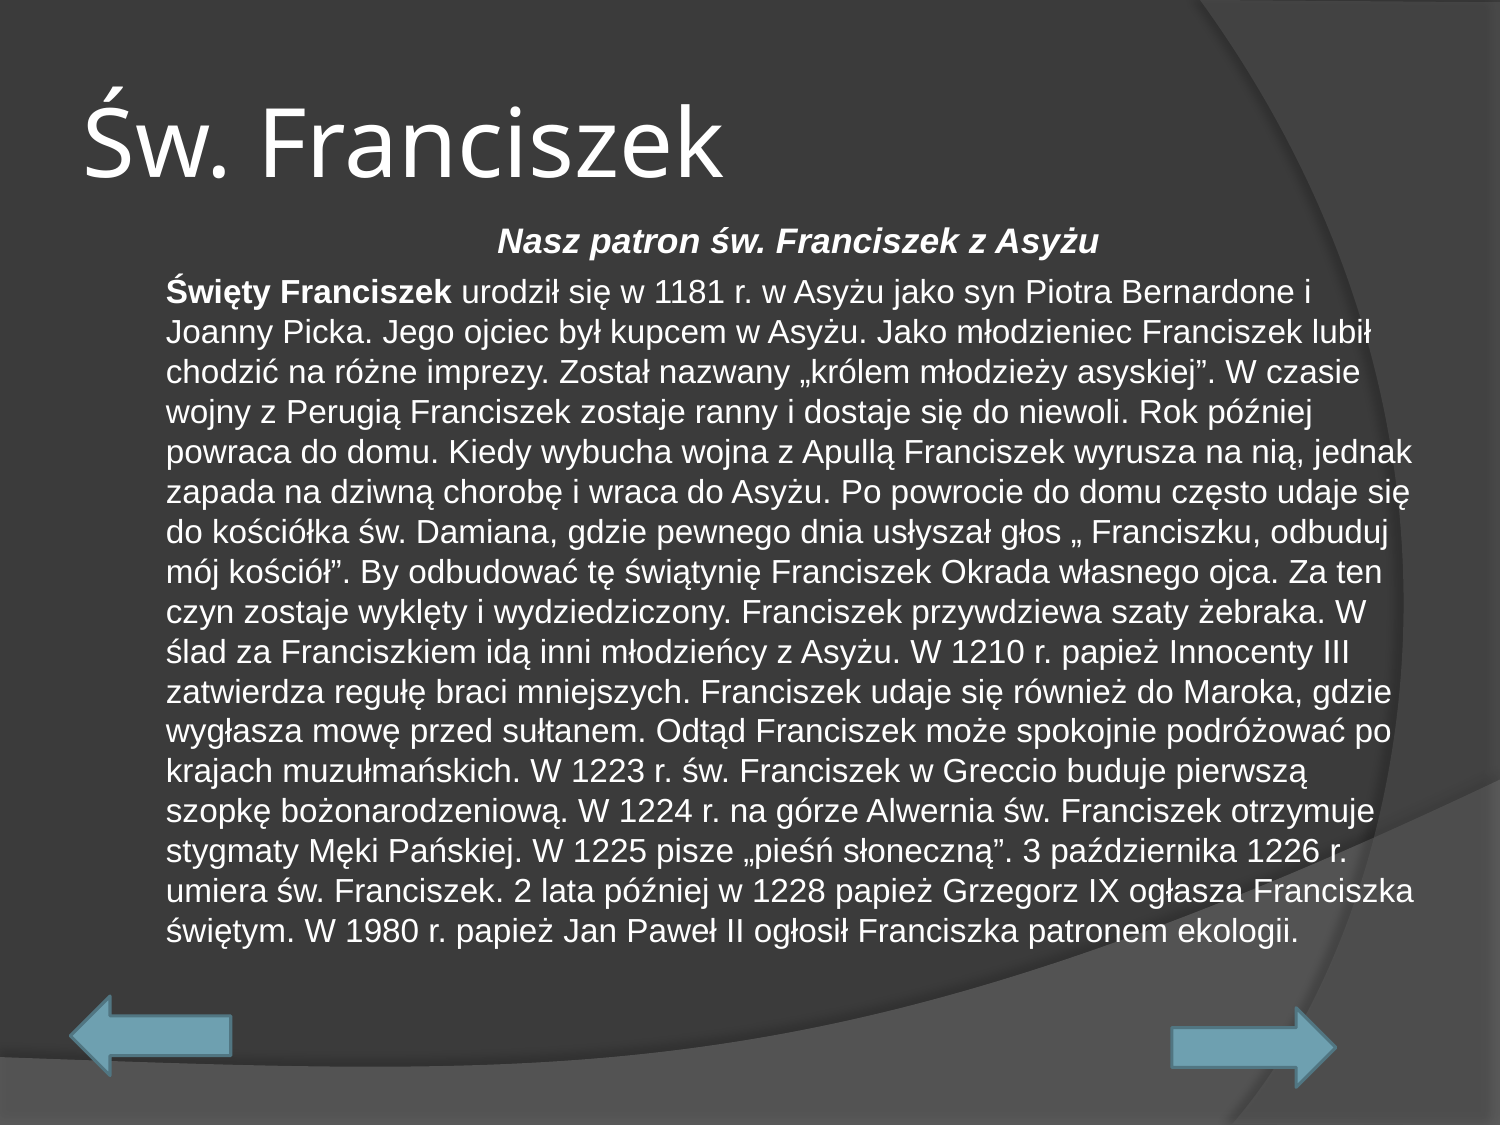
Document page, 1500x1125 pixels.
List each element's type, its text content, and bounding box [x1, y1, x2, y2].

text_box [69, 994, 233, 1077]
title Św. Franciszek [75, 45, 1300, 233]
list Nasz patron św. Franciszek z Asyżu Święty Franciszek urodził się w 1181 r. w Asyżu jako syn Piotra Bernardone i Joanny Picka. Jego ojciec był kupcem w Asyżu. Jako młodzieniec Franciszek lubił chodzić na różne imprezy. Został nazwany „królem młodzieży asyskiej”. W czasie wojny z Perugią Franciszek zostaje ranny i dostaje się do niewoli. Rok później powraca do domu. Kiedy wybucha wojna z Apullą Franciszek wyrusza na nią, jednak zapada na dziwną chorobę i wraca do Asyżu. Po powrocie do domu często udaje się do kościółka św. Damiana, gdzie pewnego dnia usłyszał głos „ Franciszku, odbuduj mój kościół”. By odbudować tę świątynię Franciszek Okrada własnego ojca. Za ten czyn zostaje wyklęty i wydziedziczony. Franciszek przywdziewa szaty żebraka. W ślad za Franciszkiem idą inni młodzieńcy z Asyżu. W 1210 r. papież Innocenty III zatwierdza regułę braci mniejszych. Franciszek udaje się również do Maroka, gdzie wygłasza mowę przed sułtanem. Odtąd Franciszek może spokojnie podróżować po krajach muzułmańskich. W 1223 r. św. Franciszek w Greccio buduje pierwszą szopkę bożonarodzeniową. W 1224 r. na górze Alwernia św. Franciszek otrzymuje stygmaty Męki Pańskiej. W 1225 pisze „pieśń słoneczną”. 3 października 1226 r. umiera św. Franciszek. 2 lata później w 1228 papież Grzegorz IX ogłasza Franciszka świętym. W 1980 r. papież Jan Paweł II ogłosił Franciszka patronem ekologii. [82, 210, 1432, 954]
text_box [1170, 1006, 1337, 1089]
